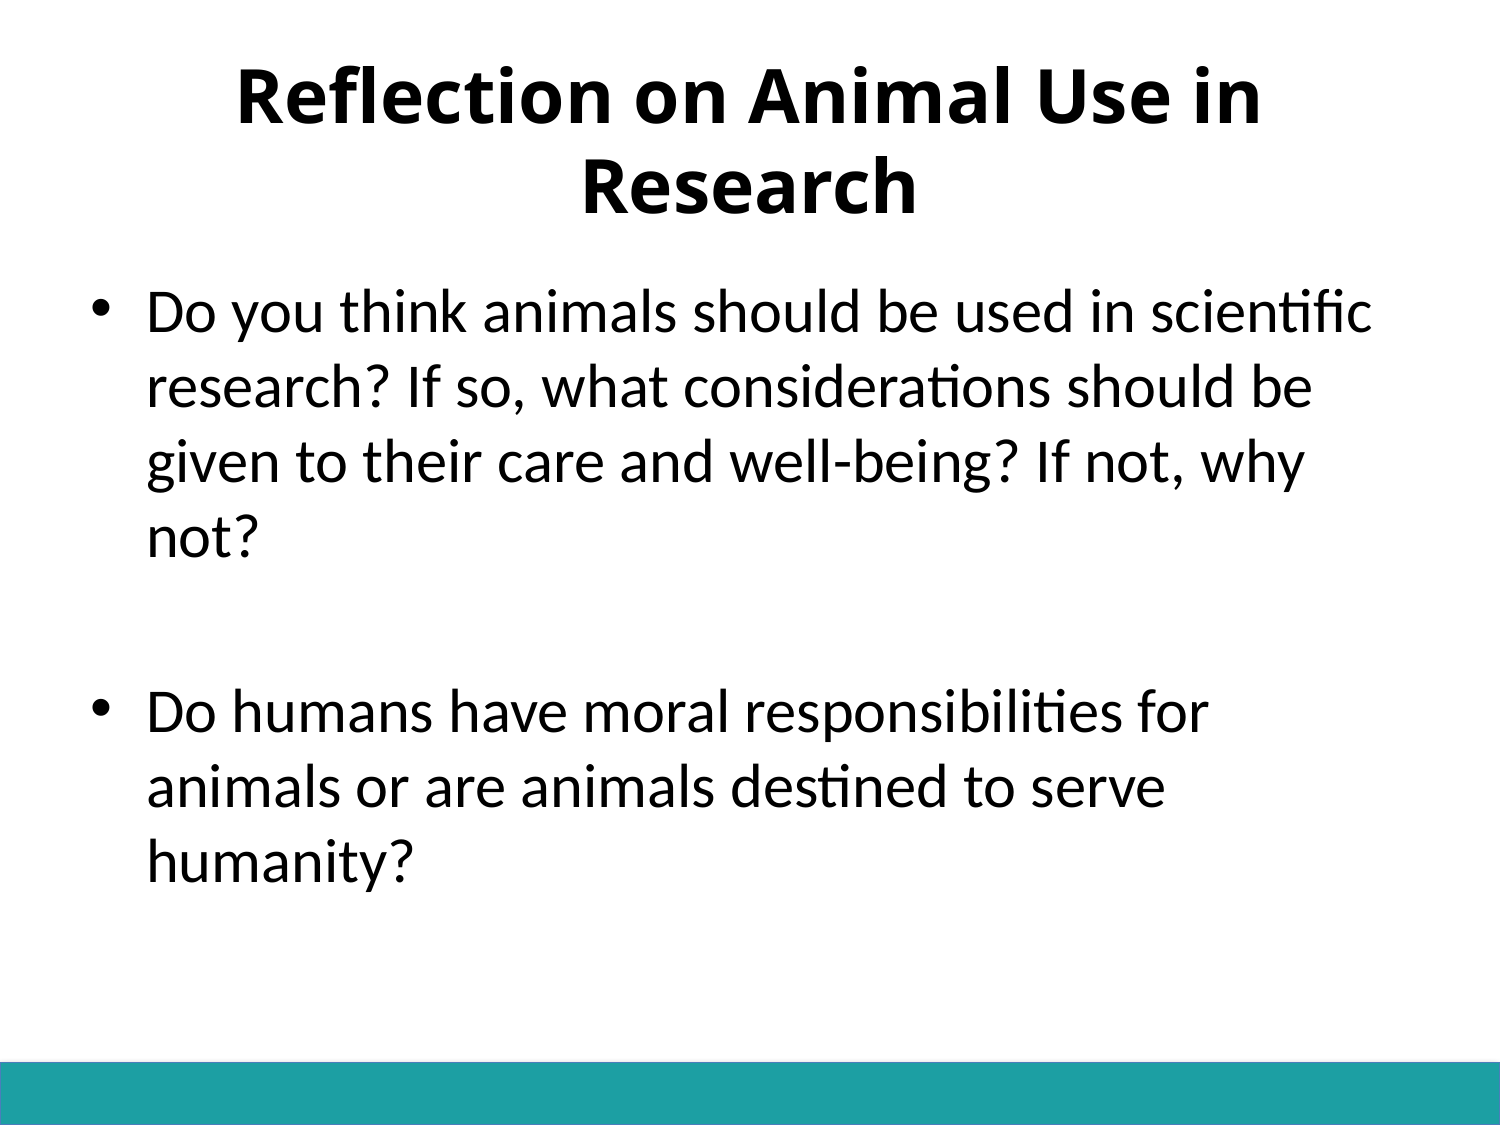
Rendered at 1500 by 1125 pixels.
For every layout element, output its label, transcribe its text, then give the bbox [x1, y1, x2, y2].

title Reflection on Animal Use in Research [75, 45, 1425, 233]
list Do you think animals should be used in scientific research? If so, what considerations should be given to their care and well-being? If not, why not? Do humans have moral responsibilities for animals or are animals destined to serve humanity? [75, 262, 1425, 1005]
